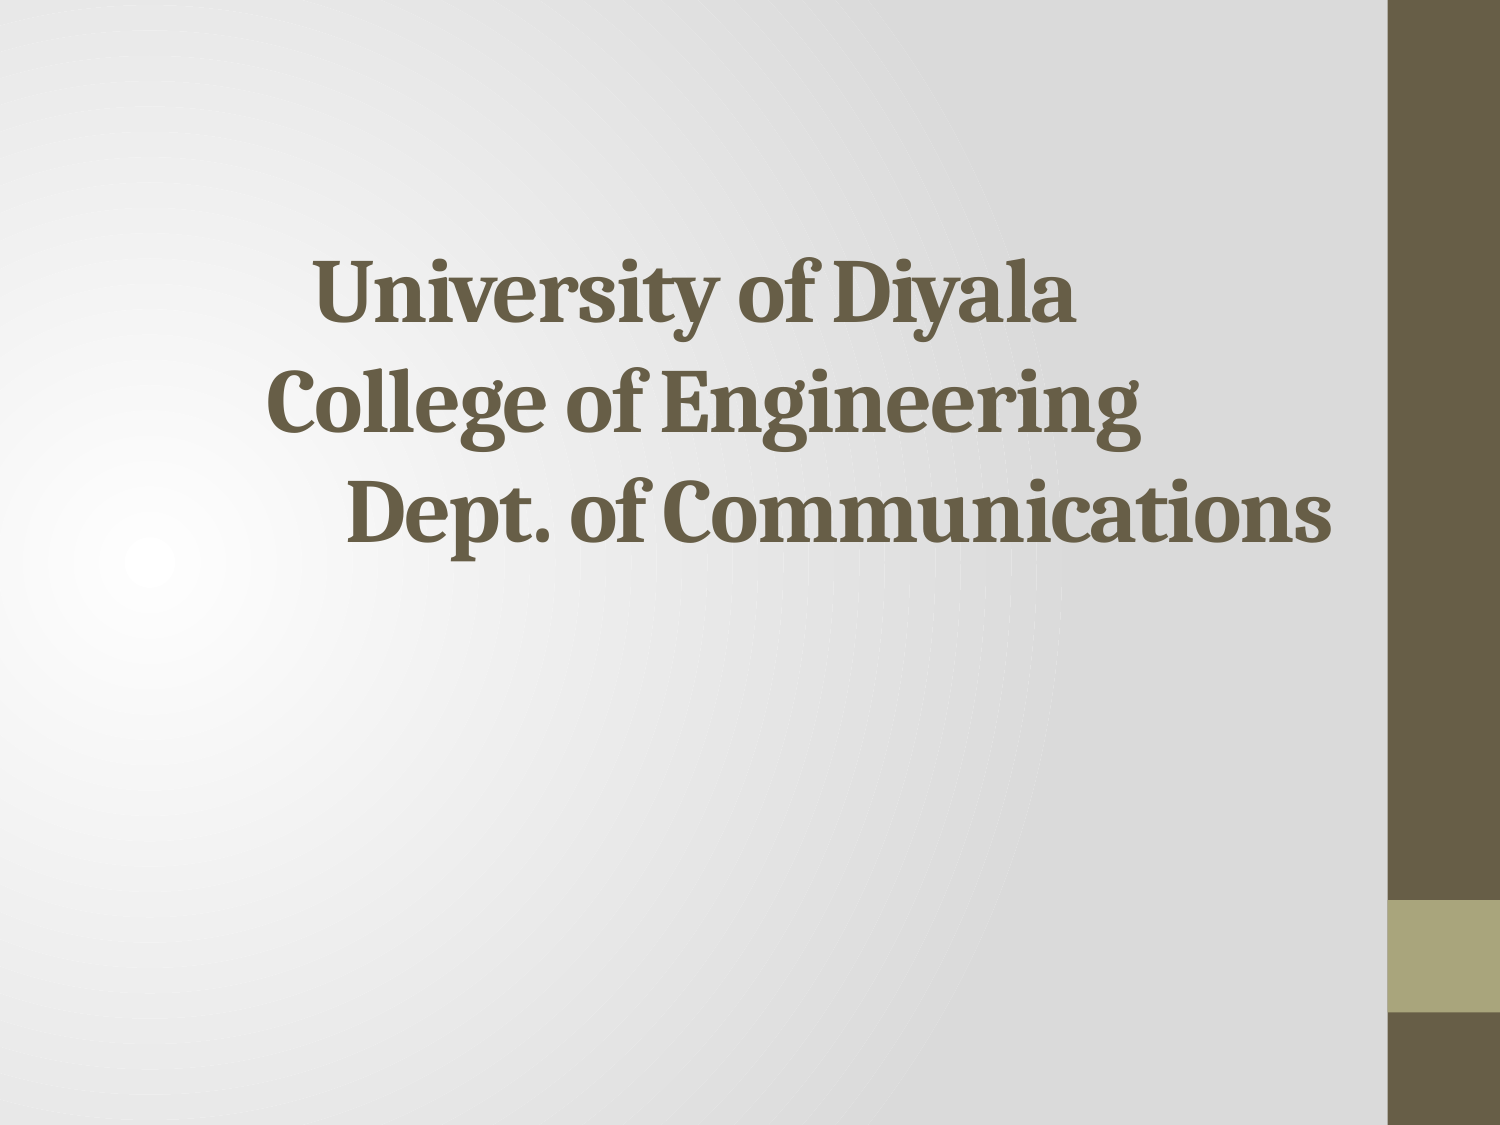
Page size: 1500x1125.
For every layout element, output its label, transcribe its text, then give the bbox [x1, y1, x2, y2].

title University of Diyala College of Engineering Dept. of Communications [112, 312, 1350, 738]
